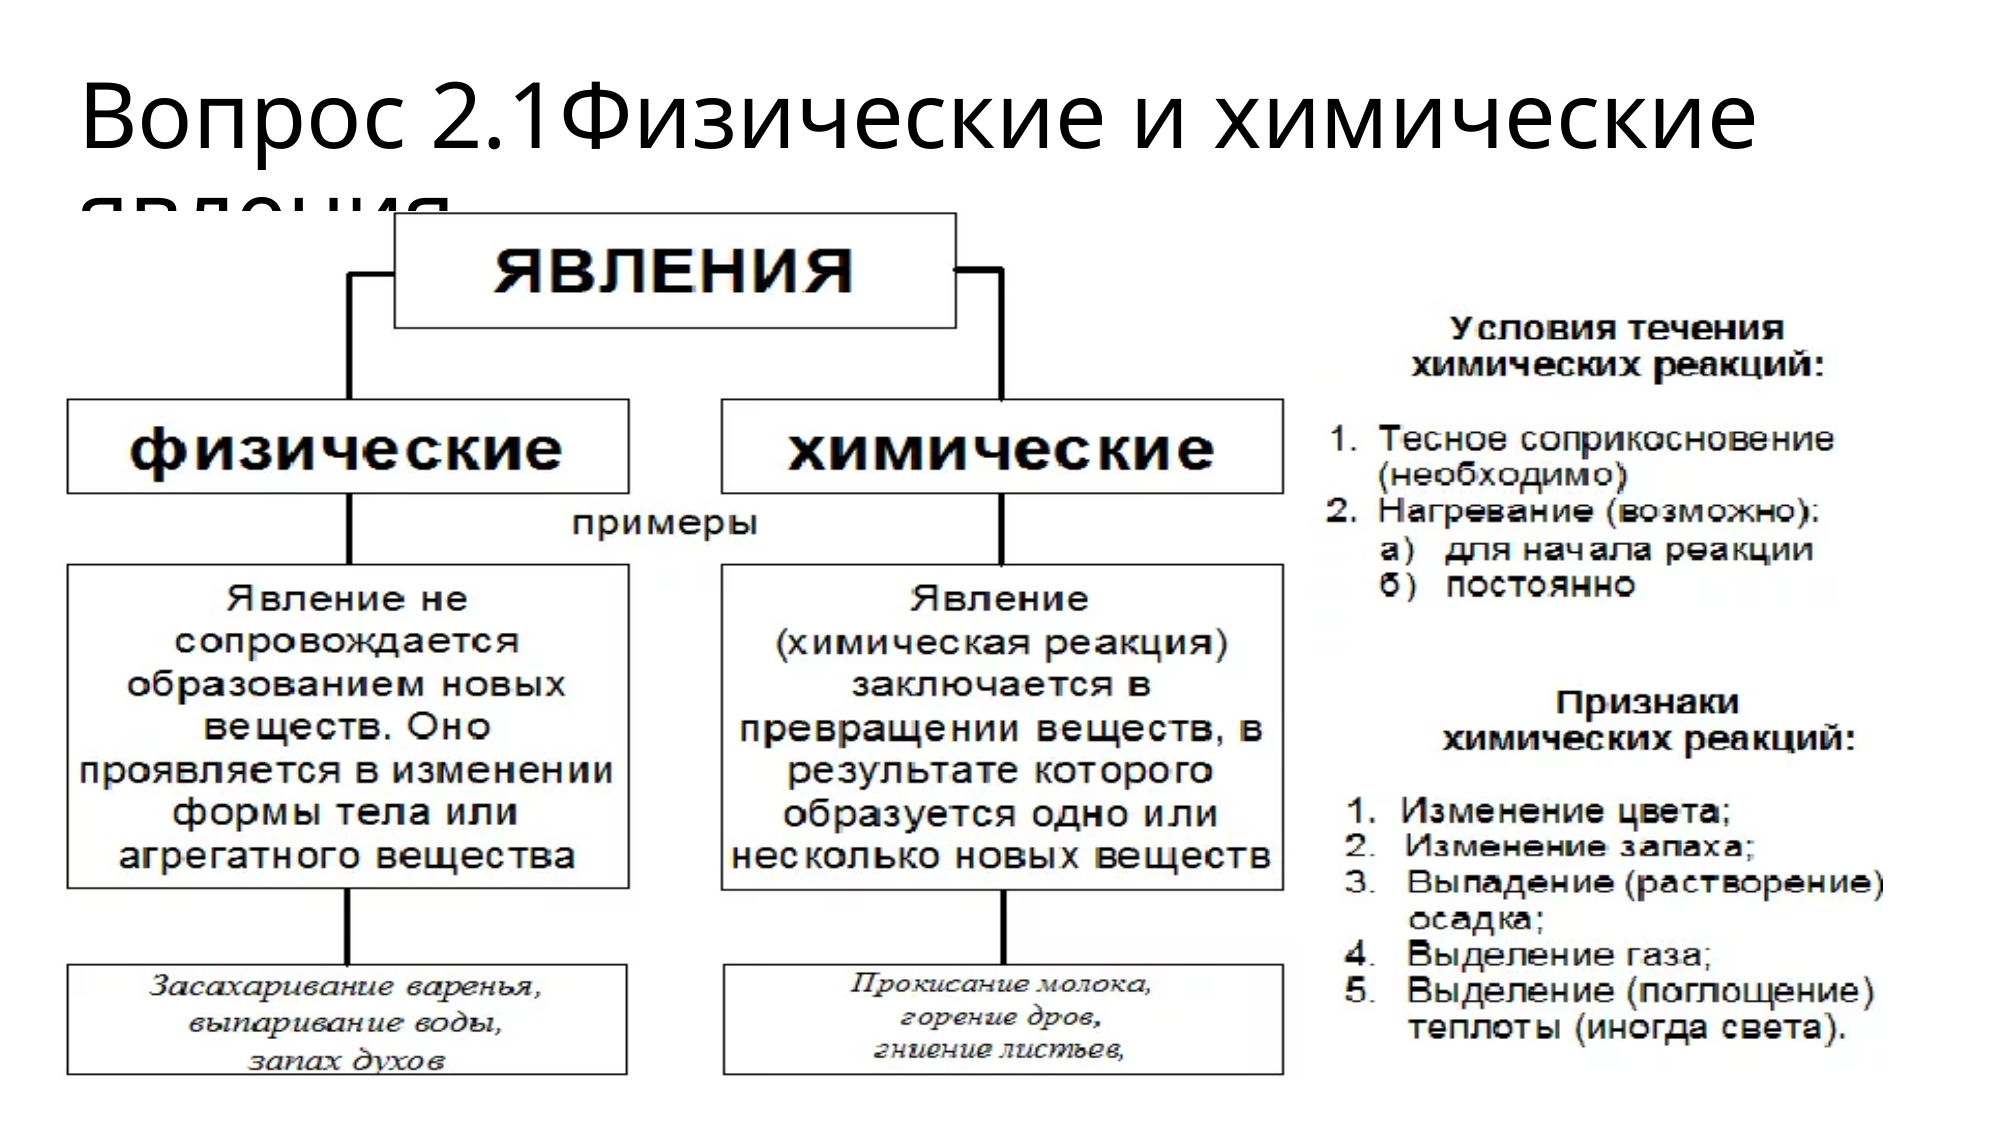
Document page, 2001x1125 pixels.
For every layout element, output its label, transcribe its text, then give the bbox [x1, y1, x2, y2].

picture [63, 211, 1883, 1079]
title Вопрос 2.1Физические и химические явления [63, 59, 1863, 211]
